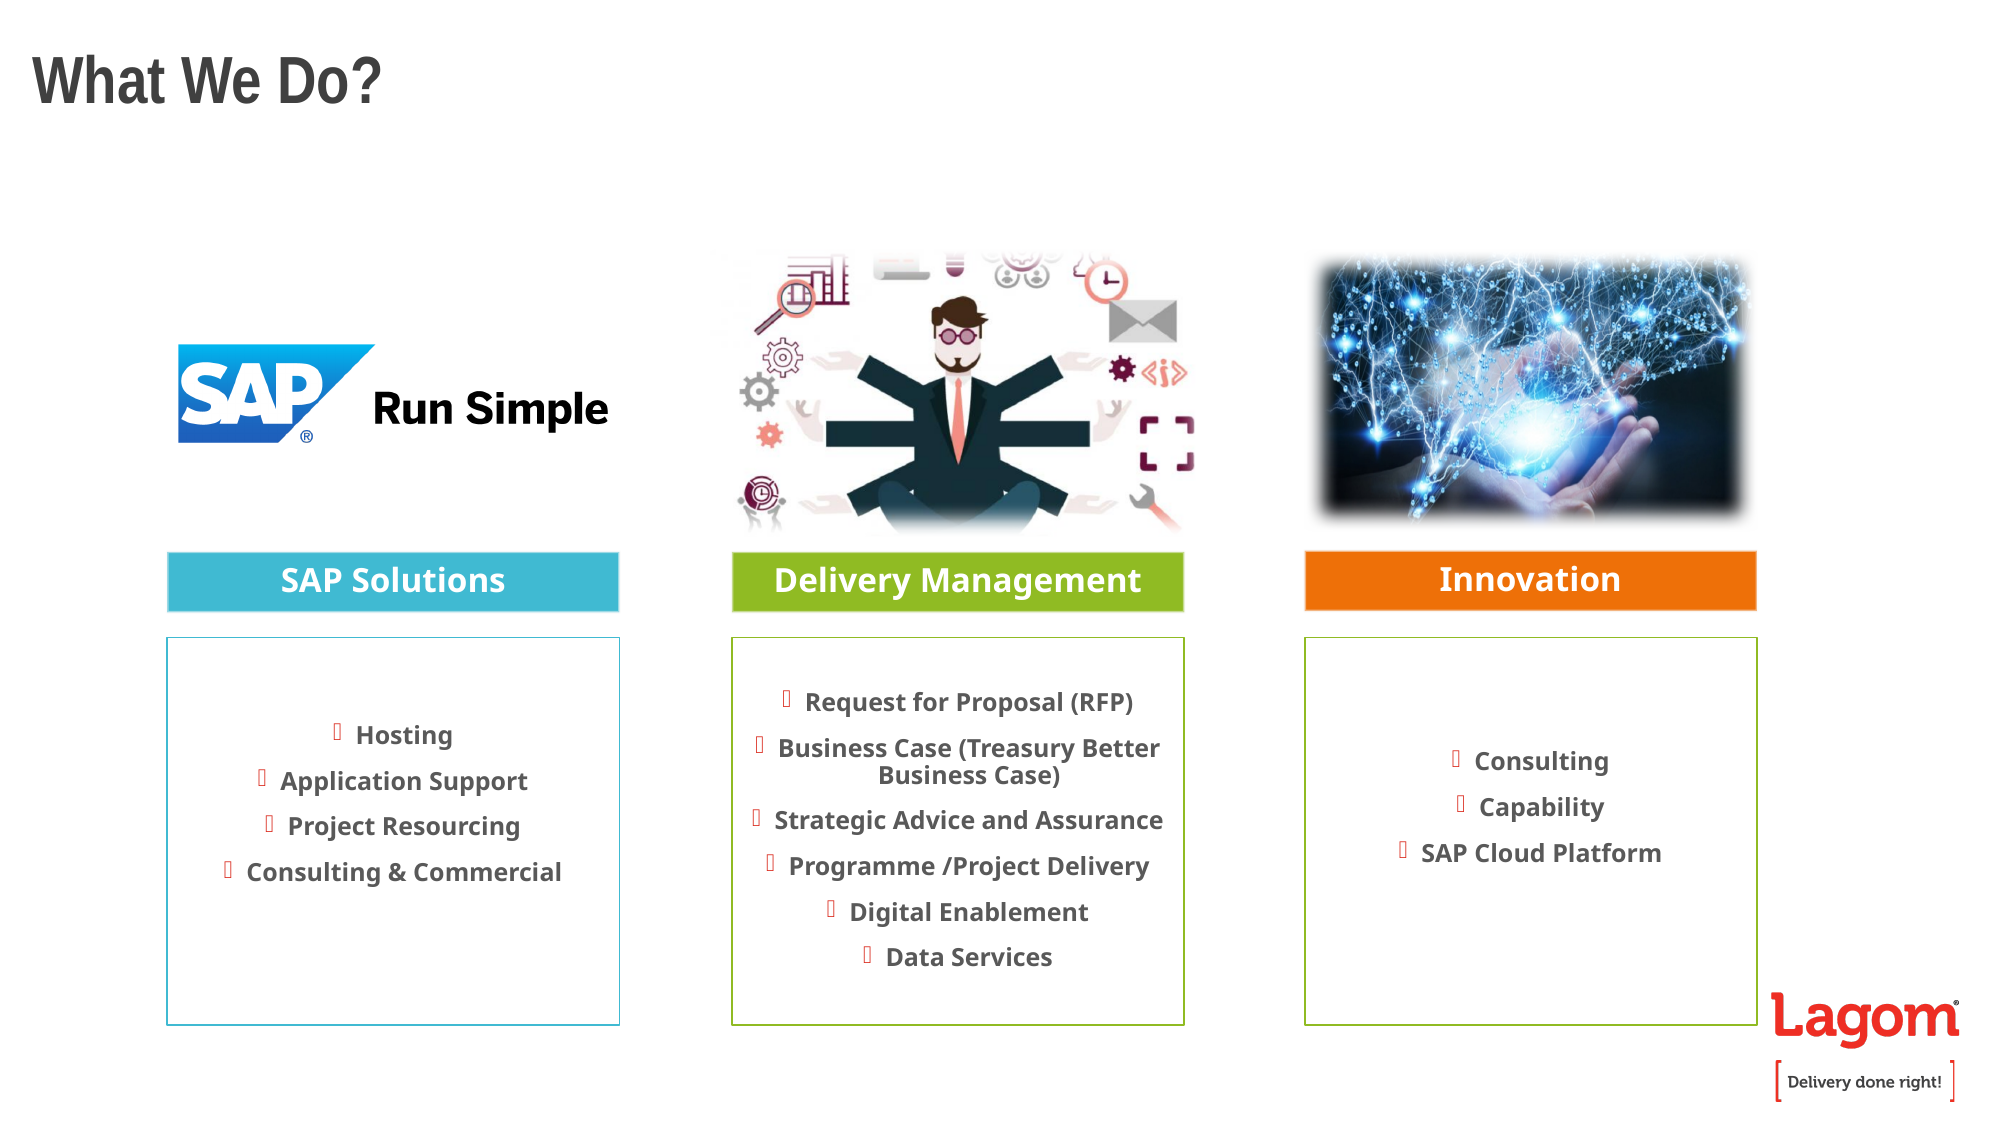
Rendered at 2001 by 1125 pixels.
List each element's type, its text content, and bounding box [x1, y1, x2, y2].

picture [1775, 1060, 1955, 1102]
text_box Innovation [1303, 549, 1758, 613]
text_box SAP Solutions [166, 550, 621, 614]
picture [1766, 980, 1964, 1058]
picture [178, 344, 609, 443]
picture [1304, 249, 1758, 533]
picture [710, 249, 1214, 538]
list Hosting Application Support Project Resourcing Consulting & Commercial [166, 637, 620, 1026]
text_box Consulting Capability SAP Cloud Platform [1304, 637, 1758, 1026]
text_box What We Do? [32, 14, 1923, 140]
text_box Request for Proposal (RFP) Business Case (Treasury Better Business Case) Strategic Advice and Assurance Programme /Project Delivery Digital Enablement Data Services [731, 637, 1185, 1026]
text_box Delivery Management [731, 550, 1186, 614]
